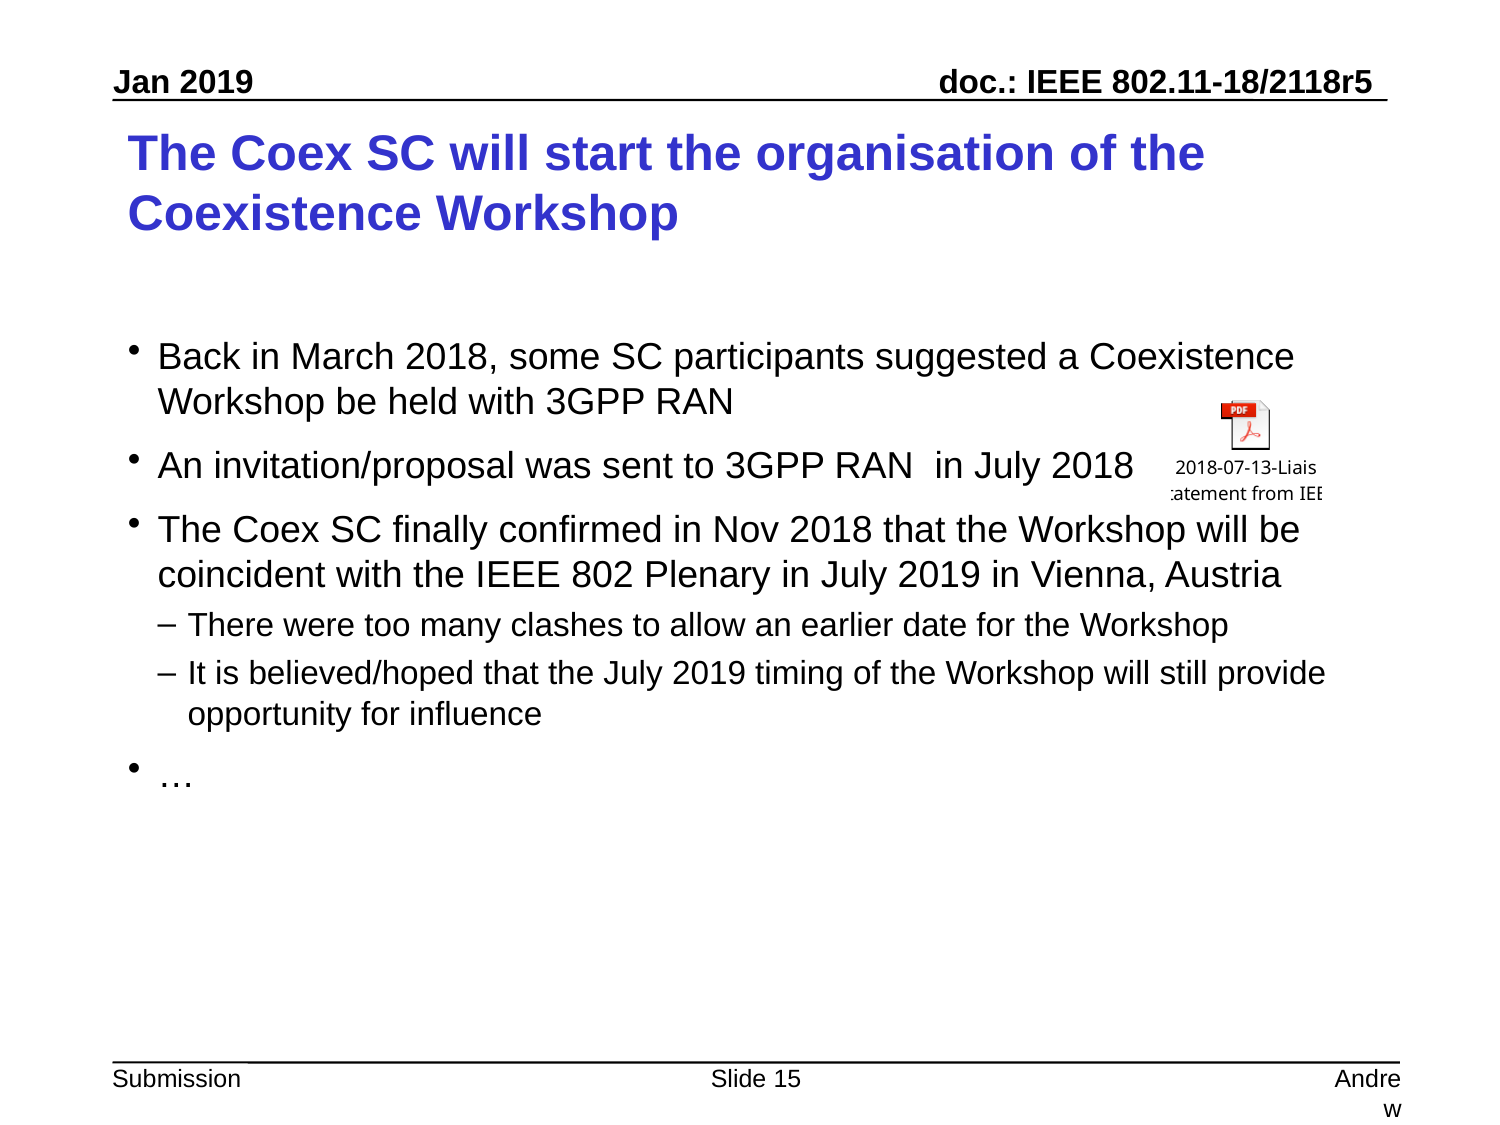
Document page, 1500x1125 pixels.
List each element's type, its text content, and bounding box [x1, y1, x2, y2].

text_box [1170, 399, 1322, 533]
title The Coex SC will start the organisation of the Coexistence Workshop [112, 112, 1388, 288]
footer Andrew Myles, Cisco [1320, 1061, 1402, 1093]
slide_number Slide 15 [709, 1061, 803, 1093]
list Back in March 2018, some SC participants suggested a Coexistence Workshop be held with 3GPP RAN An invitation/proposal was sent to 3GPP RAN in July 2018 The Coex SC finally confirmed in Nov 2018 that the Workshop will be coincident with the IEEE 802 Plenary in July 2019 in Vienna, Austria There were too many clashes to allow an earlier date for the Workshop It is believed/hoped that the July 2019 timing of the Workshop will still provide opportunity for influence … [112, 324, 1388, 1000]
